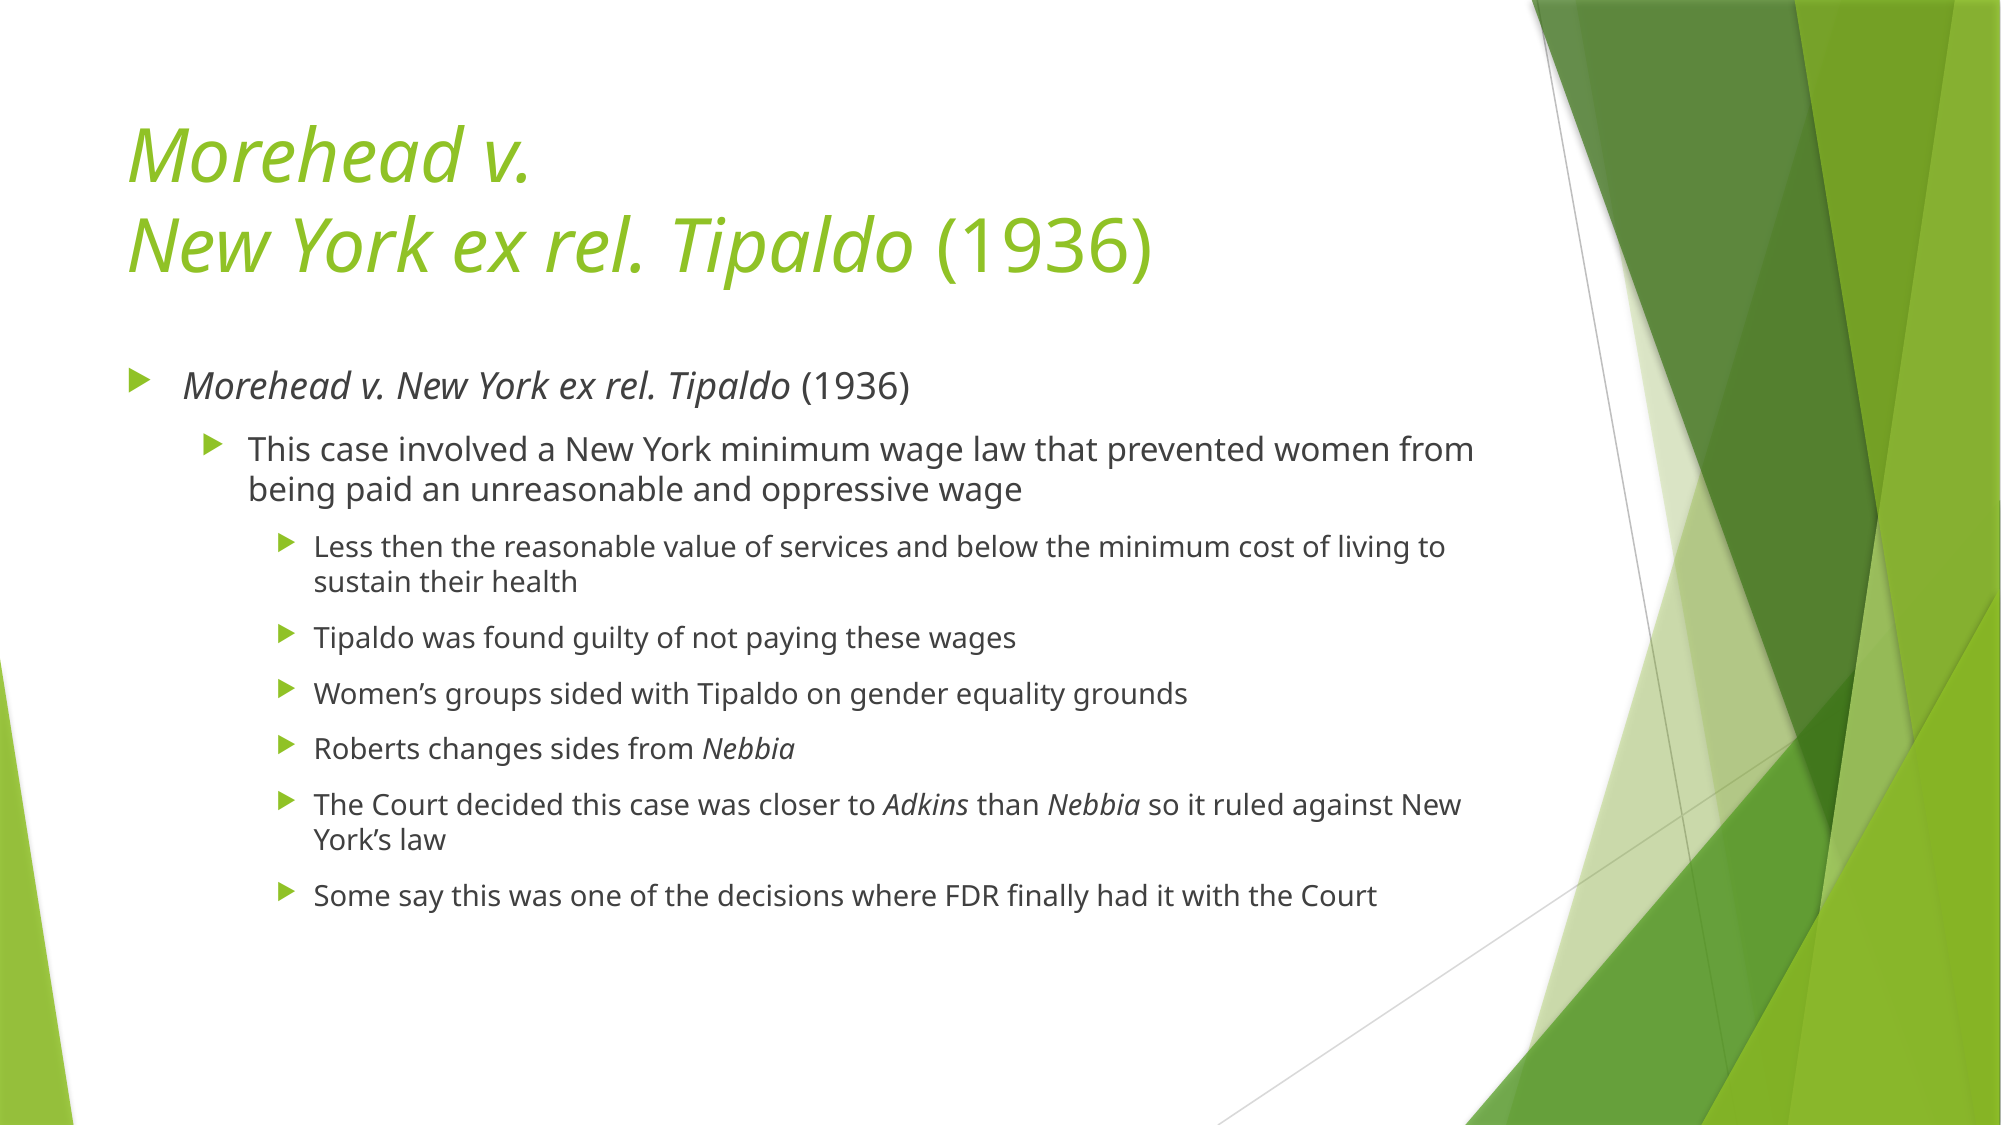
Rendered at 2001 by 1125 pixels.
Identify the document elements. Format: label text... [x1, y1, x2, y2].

list Morehead v. New York ex rel. Tipaldo (1936) This case involved a New York minimum wage law that prevented women from being paid an unreasonable and oppressive wage Less then the reasonable value of services and below the minimum cost of living to sustain their health Tipaldo was found guilty of not paying these wages Women’s groups sided with Tipaldo on gender equality grounds Roberts changes sides from Nebbia The Court decided this case was closer to Adkins than Nebbia so it ruled against New York’s law Some say this was one of the decisions where FDR finally had it with the Court [111, 354, 1522, 992]
title Morehead v. New York ex rel. Tipaldo (1936) [111, 99, 1522, 317]
